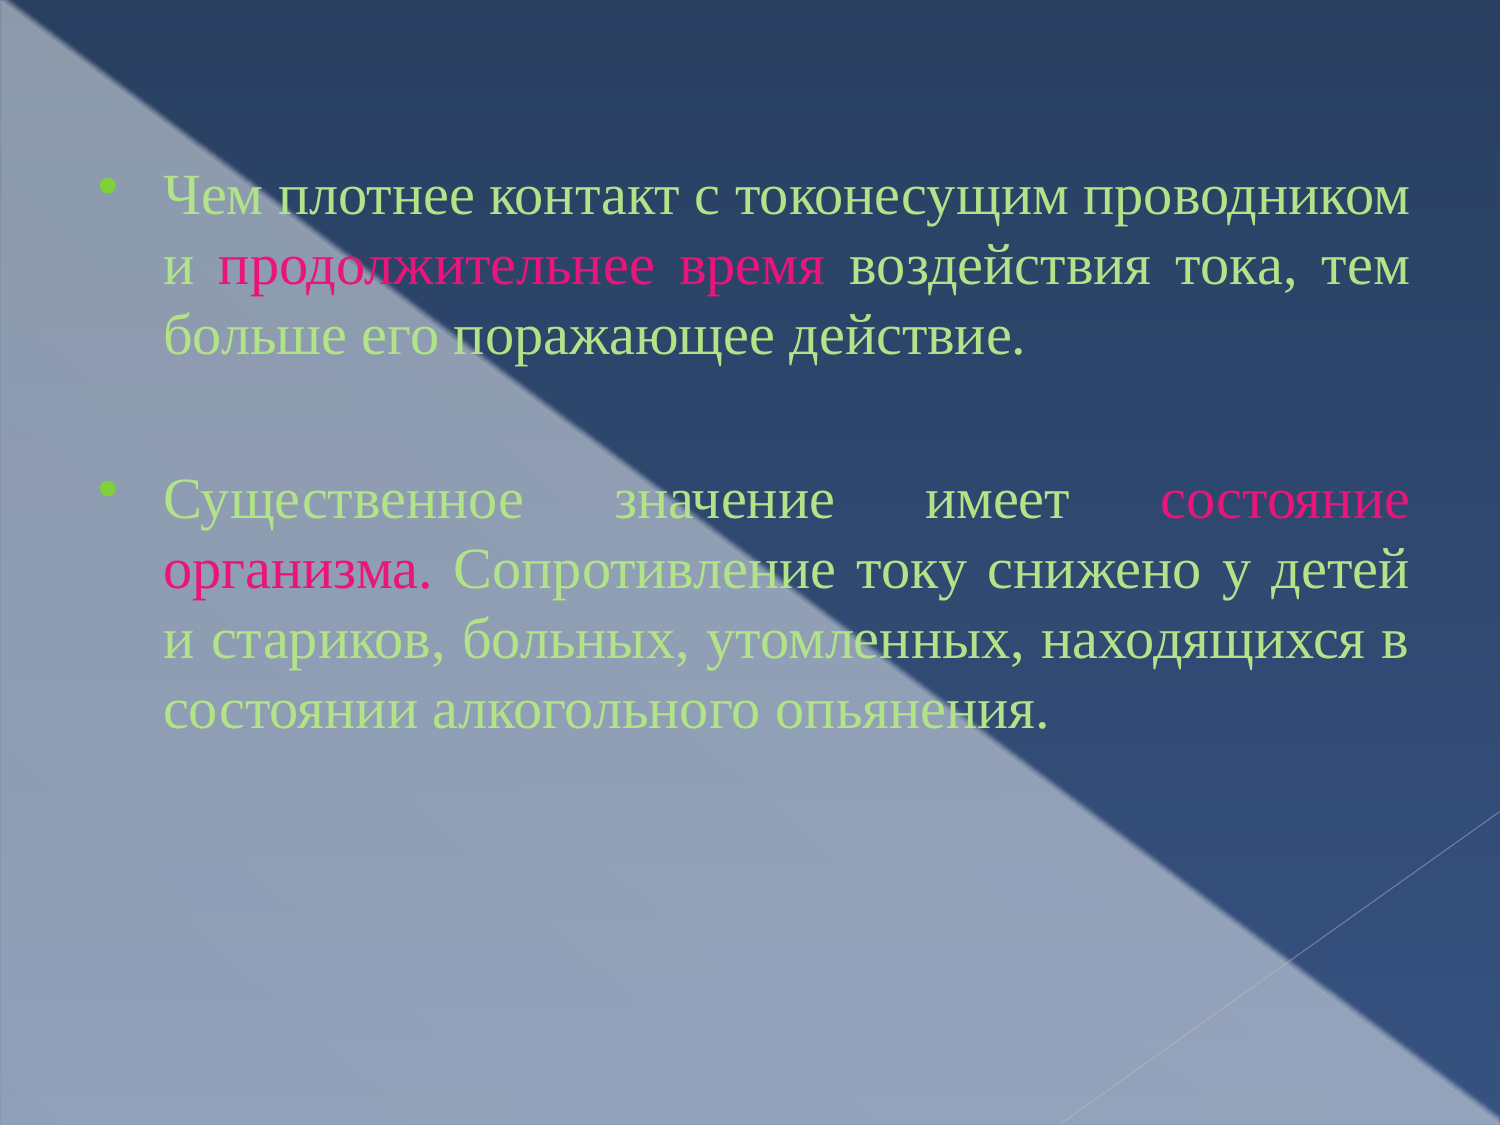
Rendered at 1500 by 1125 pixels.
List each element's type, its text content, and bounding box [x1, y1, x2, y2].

list Чем плотнее контакт с токонесущим проводником и продолжительнее время воздействия тока, тем больше его поражающее действие. Существенное значение имеет состояние организма. Сопротивление току снижено у детей и стариков, больных, утомленных, находящихся в состоянии алкогольного опьянения. [75, 149, 1425, 1059]
